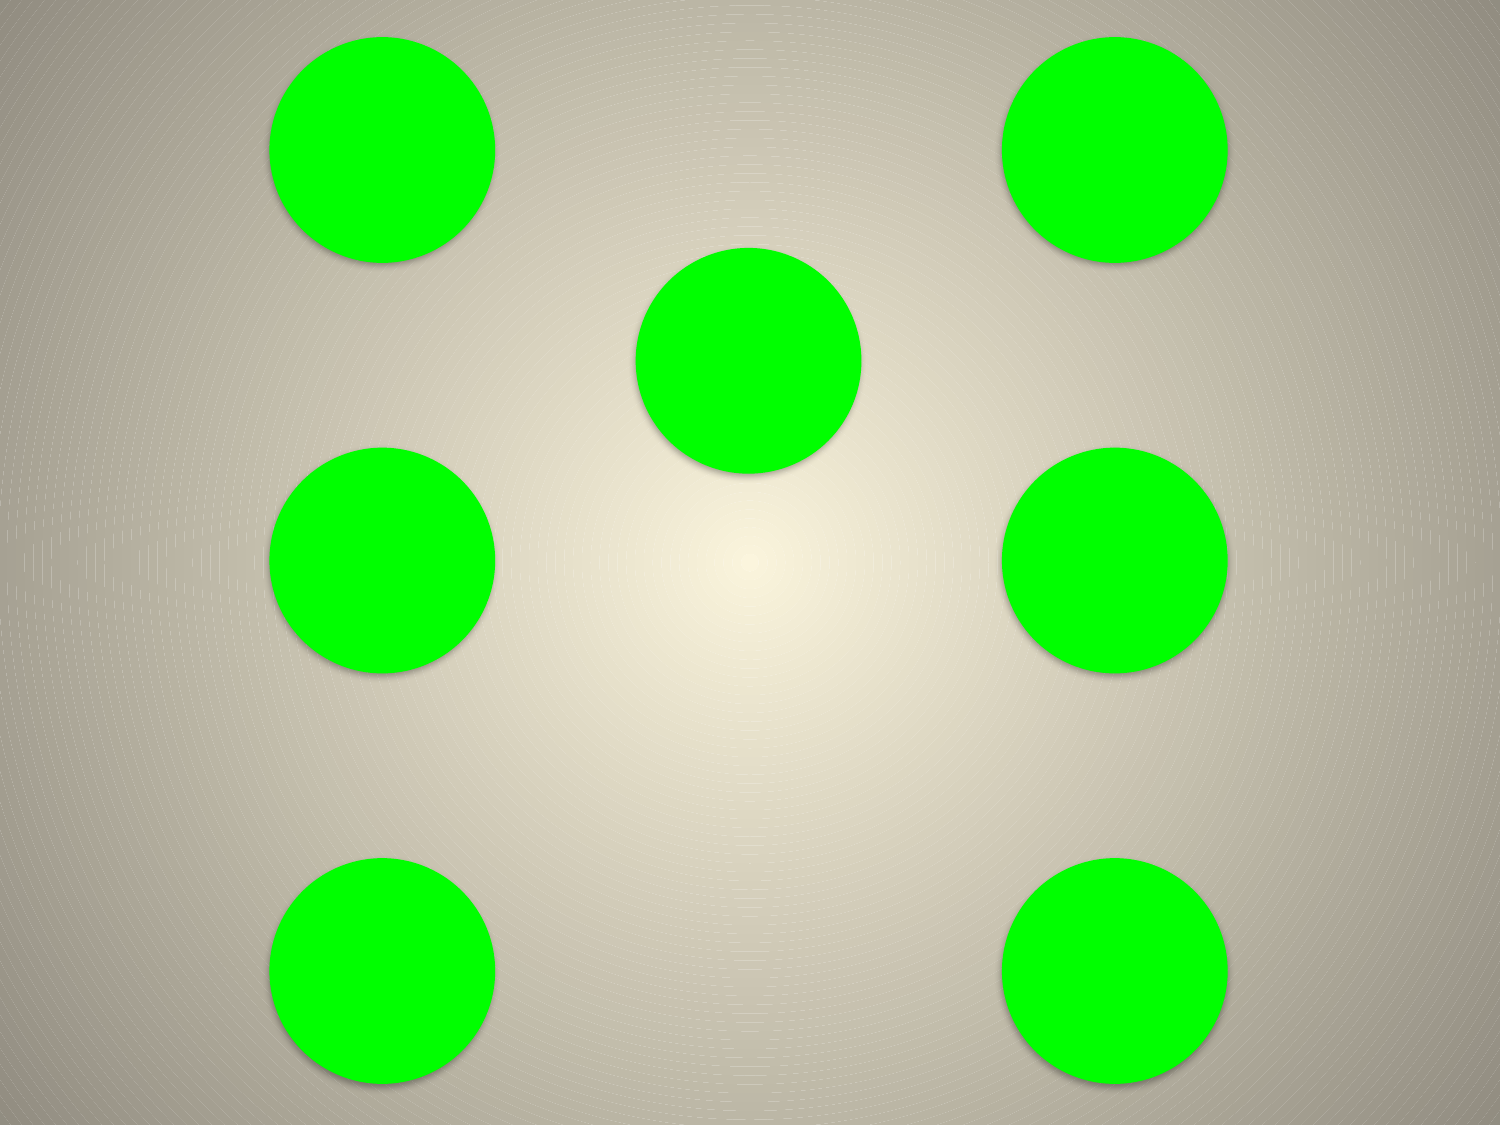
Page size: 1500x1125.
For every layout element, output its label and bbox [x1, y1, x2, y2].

text_box [269, 36, 1228, 1085]
